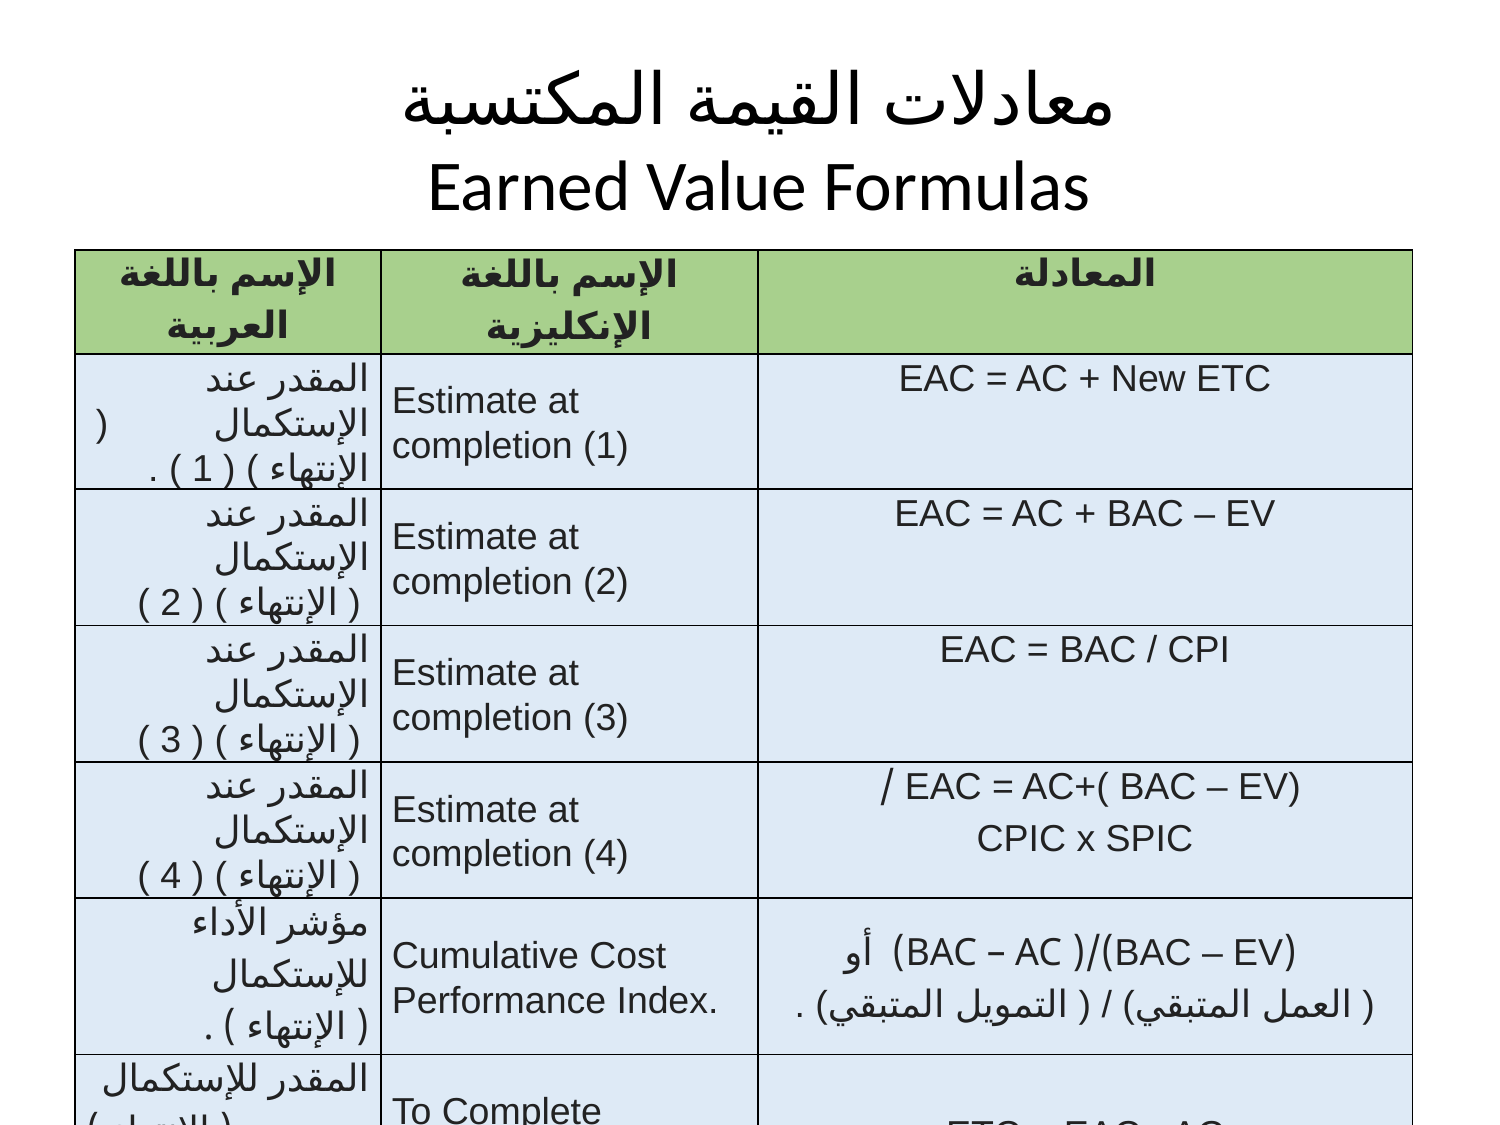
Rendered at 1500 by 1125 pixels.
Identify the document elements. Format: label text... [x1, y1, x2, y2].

table_cell ETC = EAC - AC [759, 1055, 1412, 1125]
table_cell المقدر للإستكمال ( الإنتهاء ) . [76, 1055, 380, 1125]
table_cell EAC = AC+( BAC – EV) / CPIC x SPIC [759, 763, 1412, 897]
table_cell To Complete performance Index [382, 1055, 757, 1125]
table_cell المقدر عند الإستكمال ( الإنتهاء ) ( 2 ) [76, 490, 380, 625]
table_cell Estimate at completion (2) [382, 490, 757, 625]
table_header الإسم باللغة الإنكليزية [382, 251, 757, 353]
table_cell Cumulative Cost Performance Index. [382, 899, 757, 1054]
table_cell EAC = BAC / CPI [759, 626, 1412, 761]
table_cell EAC = AC + New ETC [759, 355, 1412, 488]
table_cell مؤشر الأداء للإستكمال ( الإنتهاء ) . [76, 899, 380, 1054]
table_cell المقدر عند الإستكمال ( الإنتهاء ) ( 1 ) . [76, 355, 380, 488]
table_cell EAC = AC + BAC – EV [759, 490, 1412, 625]
table_cell Estimate at completion (3) [382, 626, 757, 761]
table_cell المقدر عند الإستكمال ( الإنتهاء ) ( 4 ) [76, 763, 380, 897]
table_cell (BAC – EV)/( BAC – AC) أو ( العمل المتبقي) / ( التمويل المتبقي) . [759, 899, 1412, 1054]
title معادلات القيمة المكتسبة Earned Value Formulas [75, 45, 1425, 233]
table_header المعادلة [759, 251, 1412, 353]
table_cell Estimate at completion (1) [382, 355, 757, 488]
table_header الإسم باللغة العربية [76, 251, 380, 353]
table_cell Estimate at completion (4) [382, 763, 757, 897]
table_cell المقدر عند الإستكمال ( الإنتهاء ) ( 3 ) [76, 626, 380, 761]
